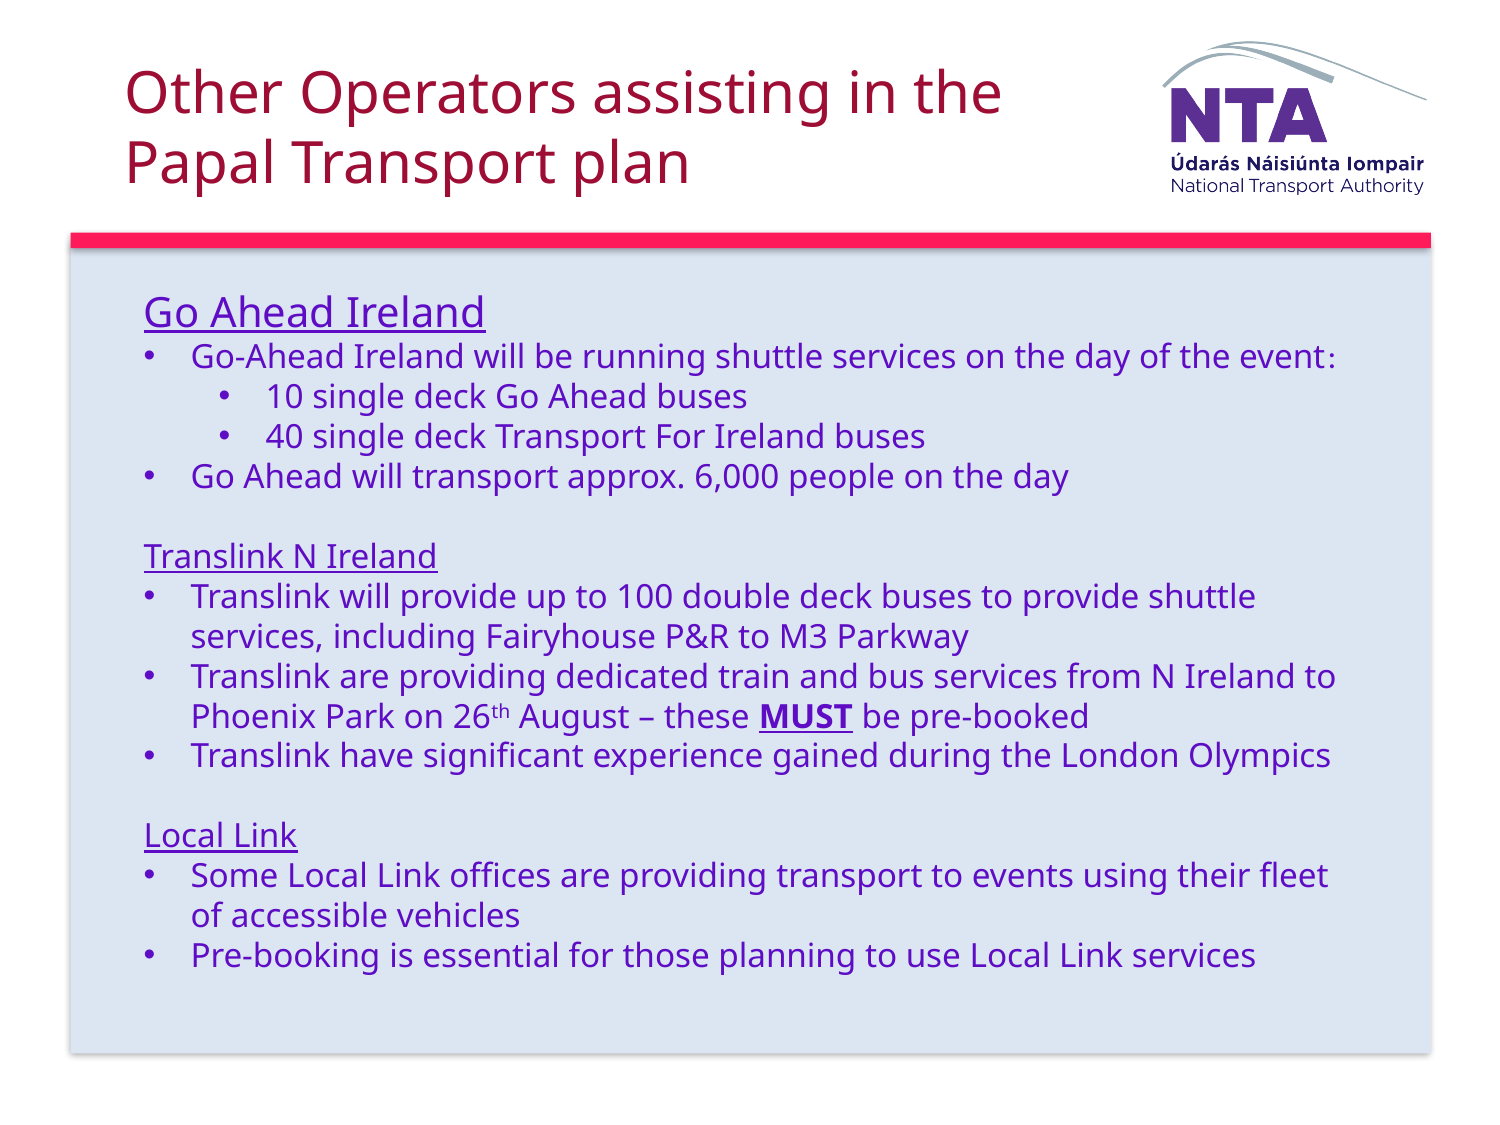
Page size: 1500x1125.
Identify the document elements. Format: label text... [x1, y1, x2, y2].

text_box [70, 256, 1432, 1054]
picture [1161, 41, 1427, 195]
text_box Other Operators assisting in the Papal Transport plan [109, 47, 1073, 203]
text_box [70, 232, 1432, 249]
text_box Go Ahead Ireland Go-Ahead Ireland will be running shuttle services on the day of the event: 10 single deck Go Ahead buses 40 single deck Transport For Ireland buses Go Ahead will transport approx. 6,000 people on the day Translink N Ireland Translink will provide up to 100 double deck buses to provide shuttle services, including Fairyhouse P&R to M3 Parkway Translink are providing dedicated train and bus services from N Ireland to Phoenix Park on 26th August – these MUST be pre-booked Translink have significant experience gained during the London Olympics Local Link Some Local Link offices are providing transport to events using their fleet of accessible vehicles Pre-booking is essential for those planning to use Local Link services [129, 278, 1368, 982]
